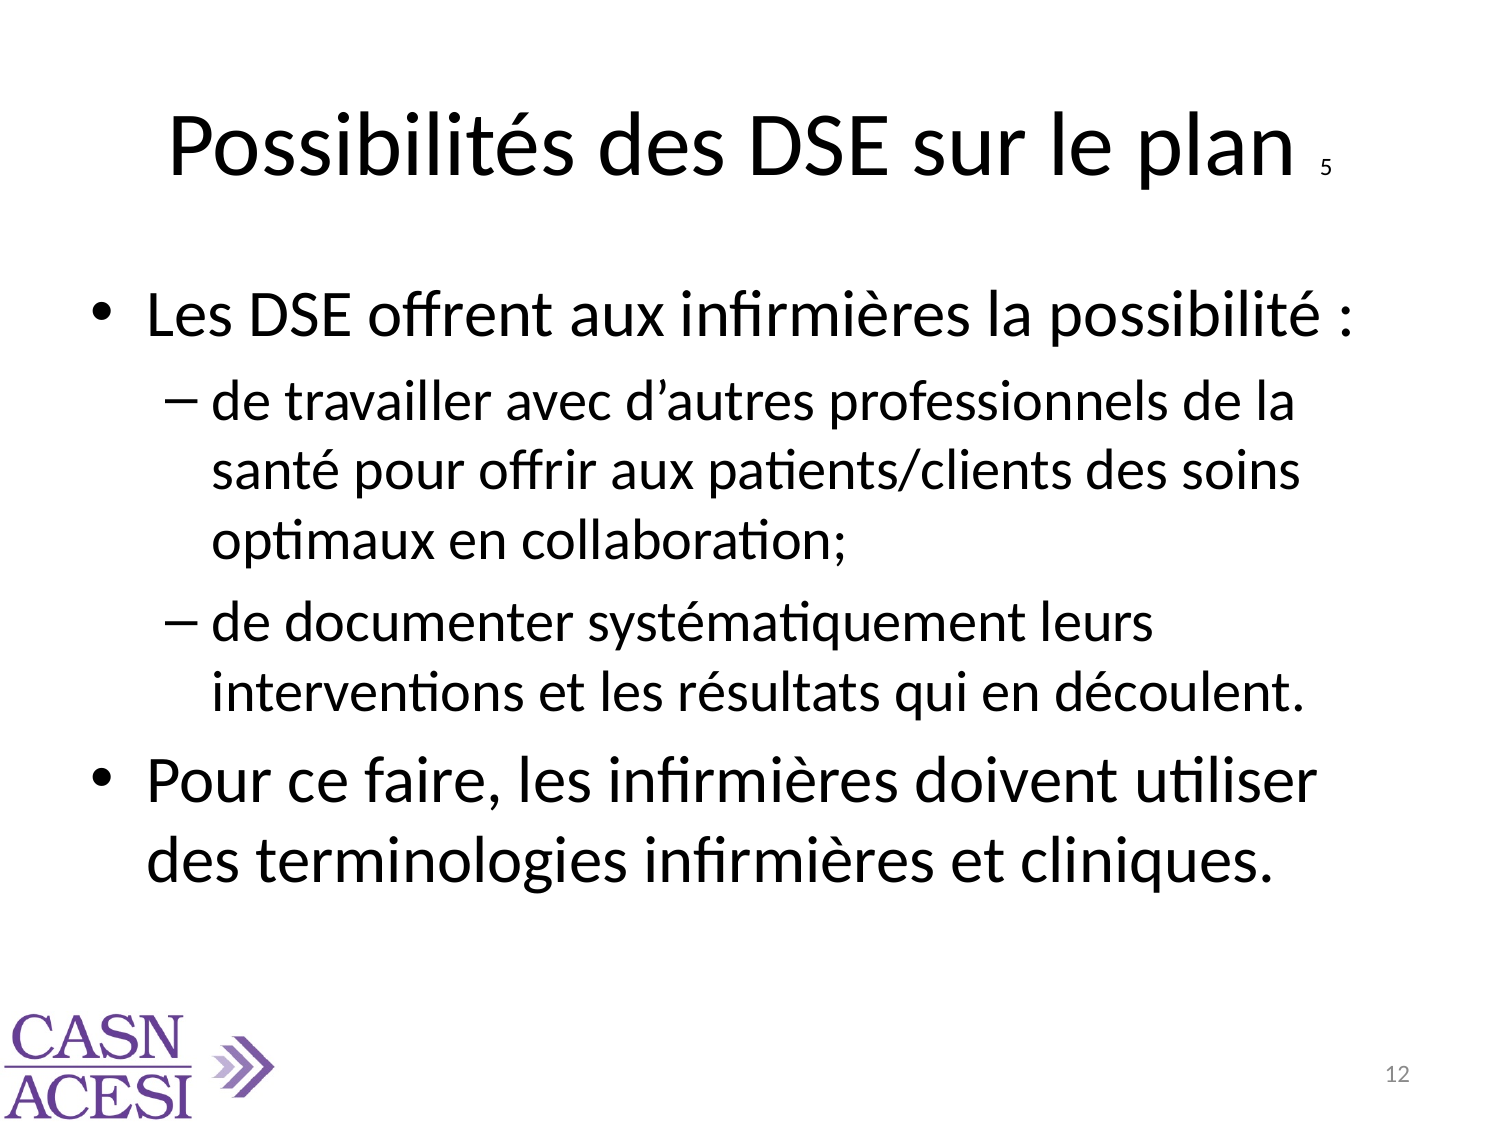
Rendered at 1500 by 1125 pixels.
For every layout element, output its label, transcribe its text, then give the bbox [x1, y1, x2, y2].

slide_number 12 [1074, 1042, 1425, 1103]
picture [0, 1011, 281, 1125]
title Possibilités des DSE sur le plan 5 [75, 45, 1425, 233]
list Les DSE offrent aux infirmières la possibilité : de travailler avec d’autres professionnels de la santé pour offrir aux patients/clients des soins optimaux en collaboration; de documenter systématiquement leurs interventions et les résultats qui en découlent. Pour ce faire, les infirmières doivent utiliser des terminologies infirmières et cliniques. [75, 262, 1425, 1005]
